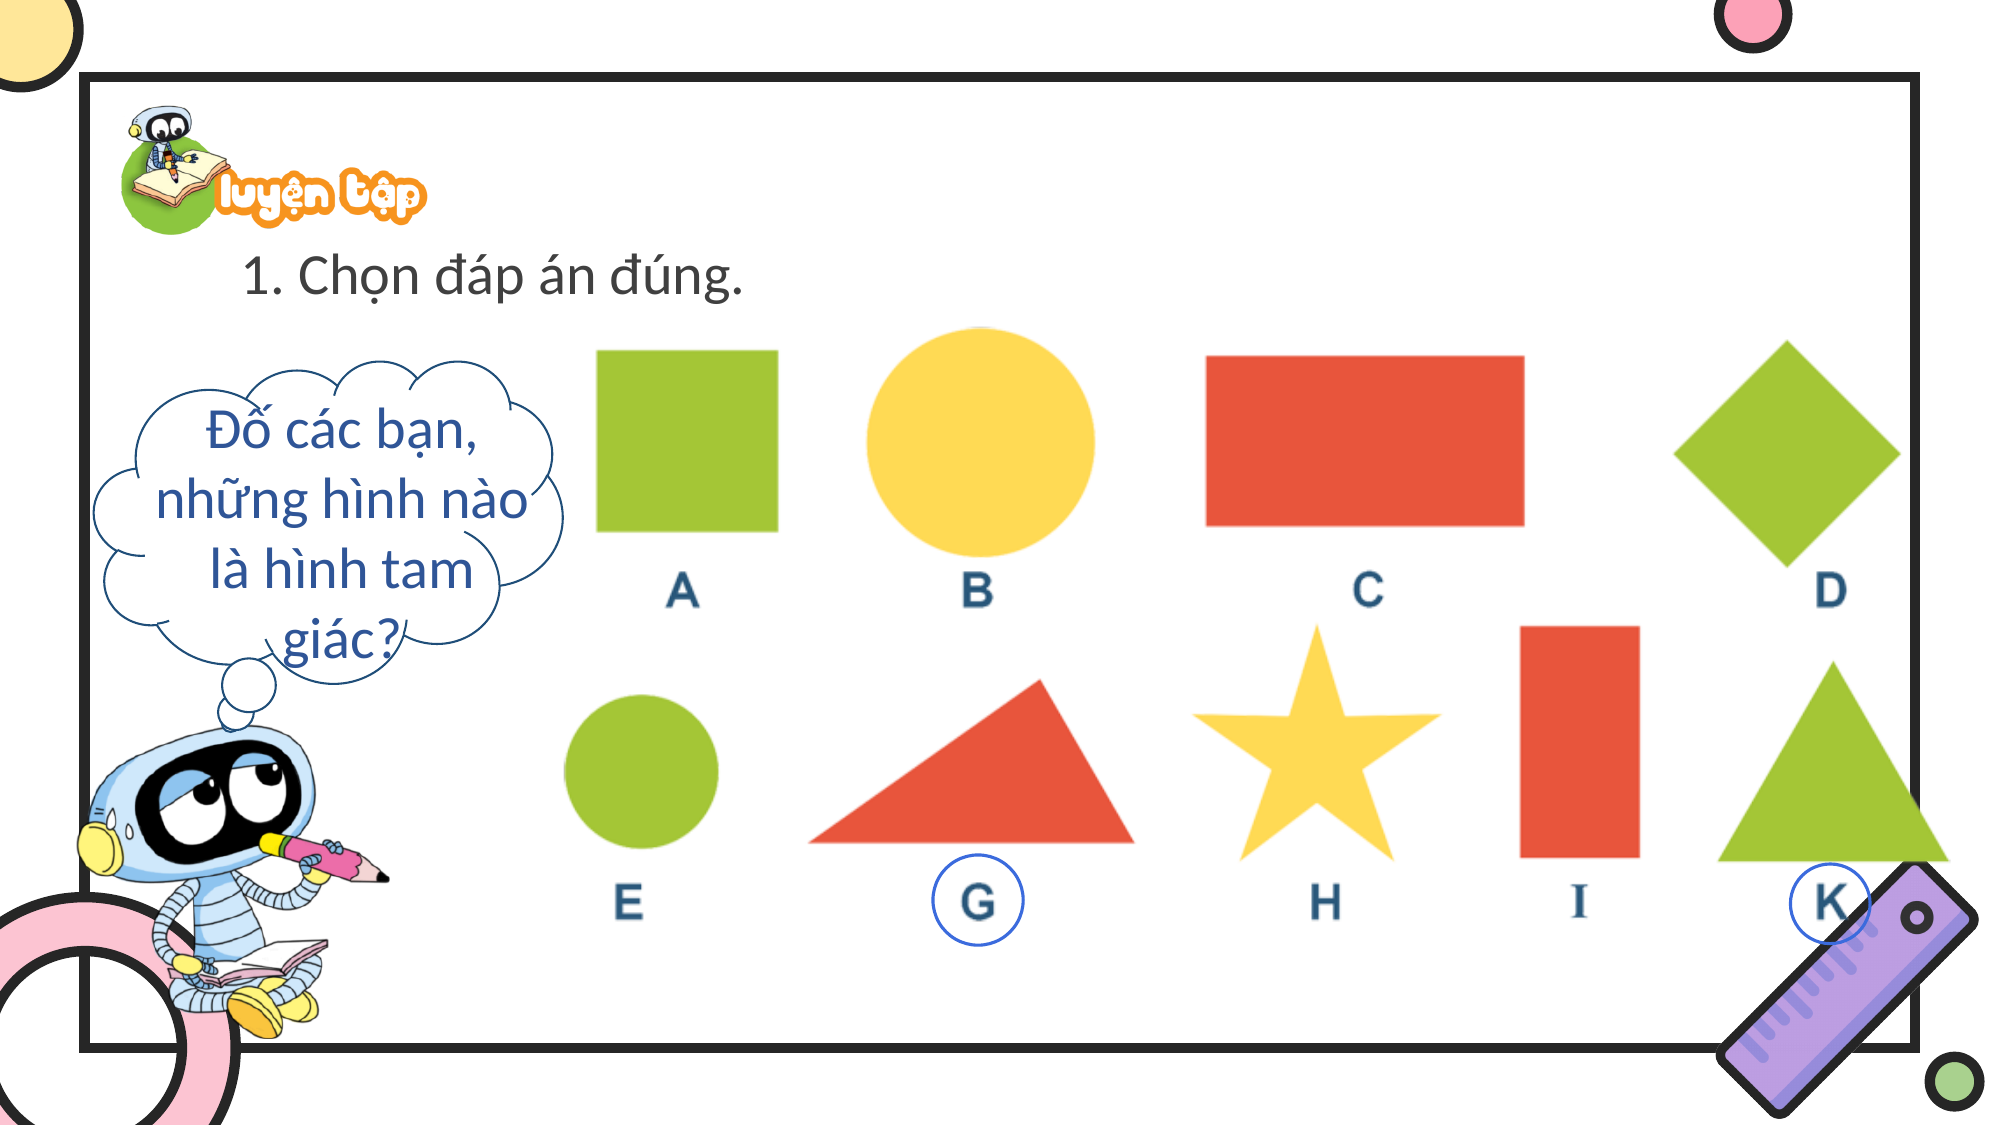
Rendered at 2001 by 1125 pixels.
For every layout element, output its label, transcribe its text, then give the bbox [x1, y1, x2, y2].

picture [75, 724, 390, 1039]
picture [1178, 273, 1984, 1124]
picture [554, 273, 1151, 976]
picture [92, 86, 458, 250]
text_box 1. Chọn đáp án đúng. [226, 229, 843, 314]
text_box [93, 360, 563, 683]
